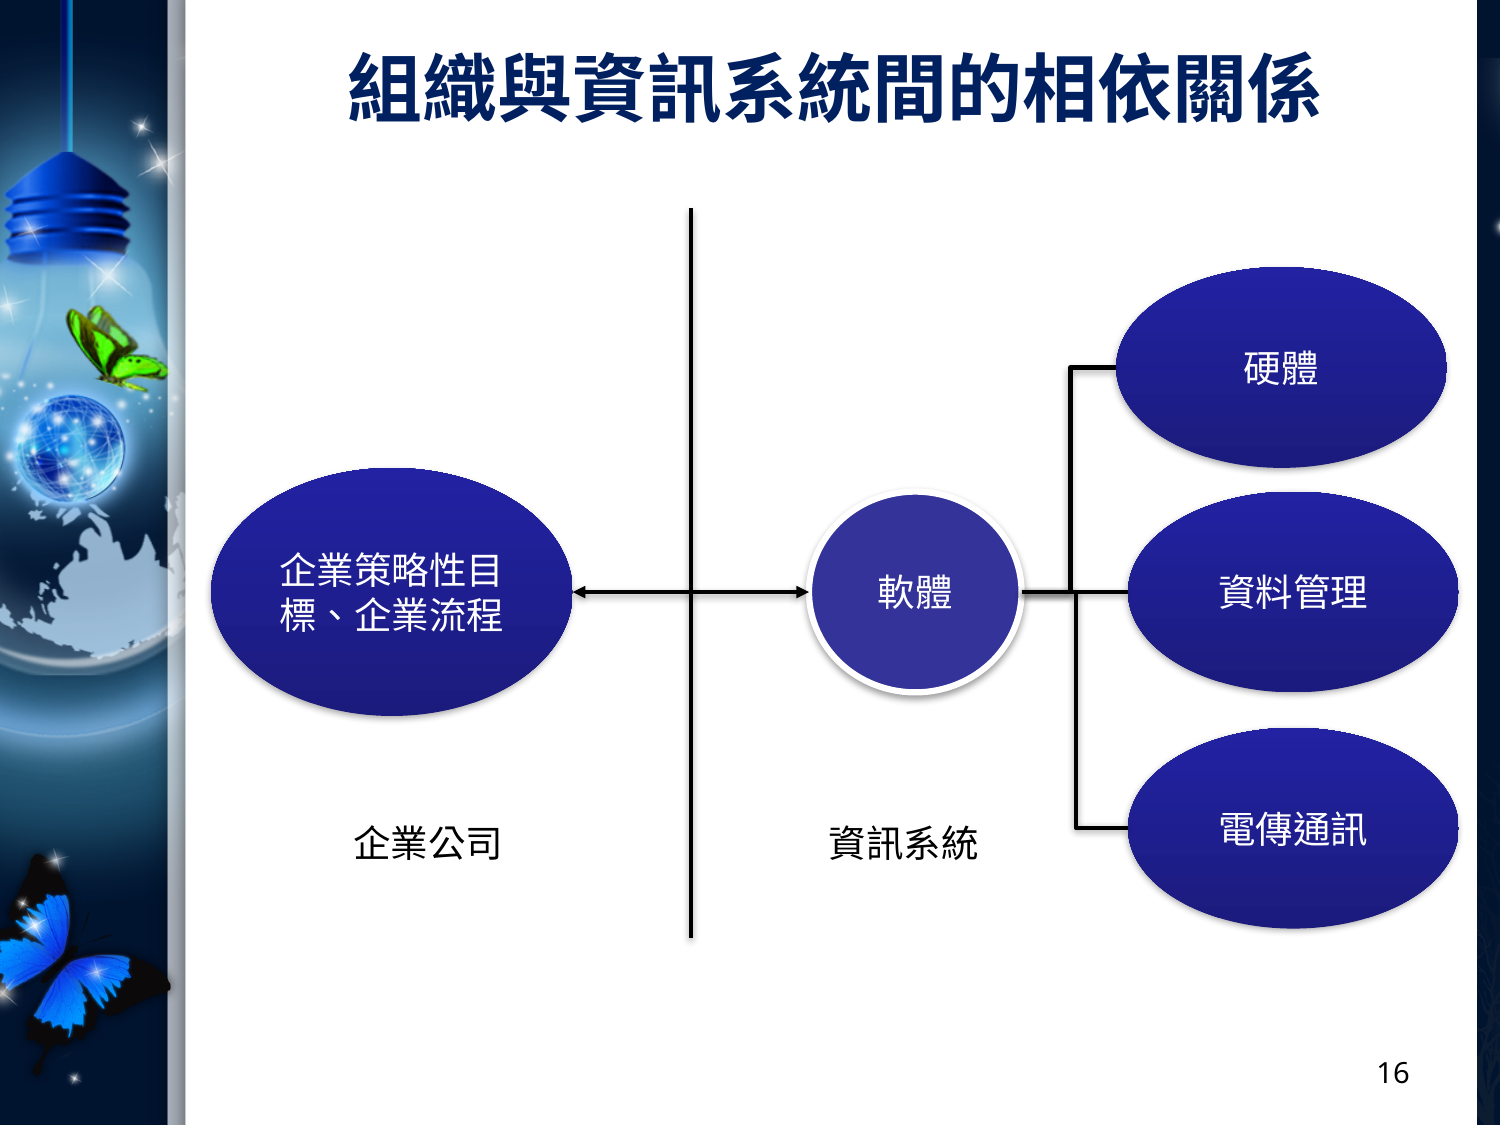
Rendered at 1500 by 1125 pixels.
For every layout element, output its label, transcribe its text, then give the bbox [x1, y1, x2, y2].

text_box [210, 207, 1459, 939]
picture [0, 0, 1500, 1125]
title 組織與資訊系統間的相依關係 [211, 9, 1459, 164]
slide_number 16 [1074, 1046, 1426, 1125]
